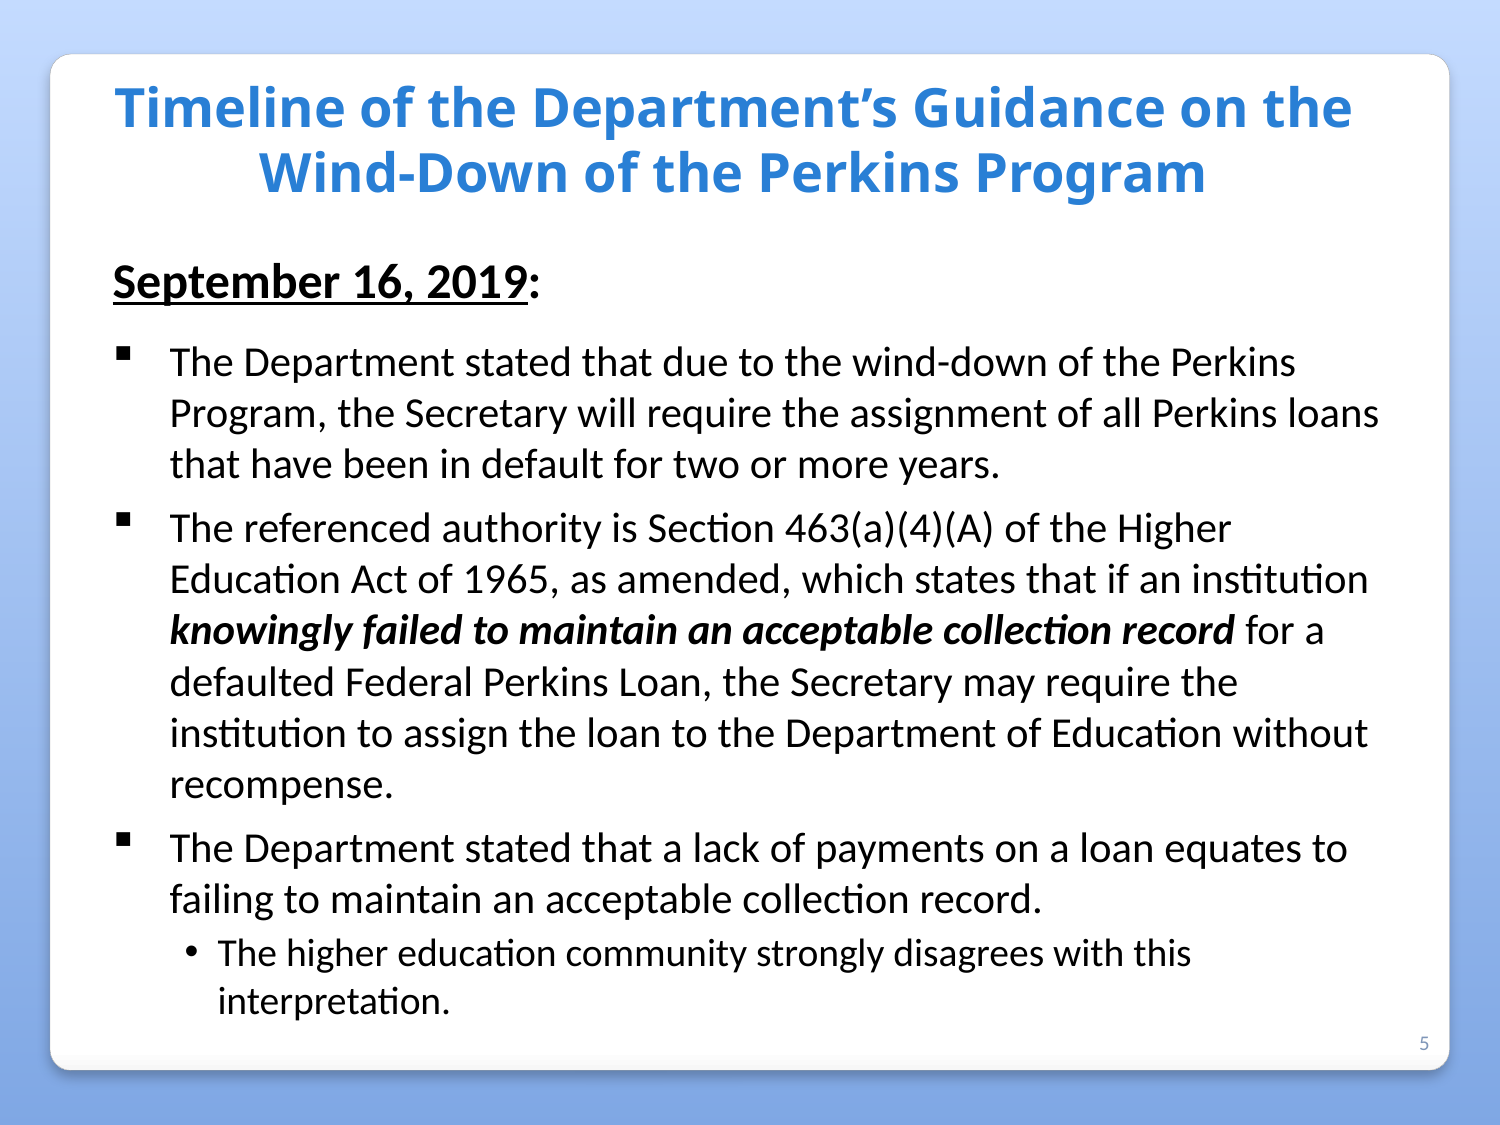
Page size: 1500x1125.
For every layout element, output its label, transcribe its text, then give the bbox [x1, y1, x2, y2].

list September 16, 2019: The Department stated that due to the wind-down of the Perkins Program, the Secretary will require the assignment of all Perkins loans that have been in default for two or more years. The referenced authority is Section 463(a)(4)(A) of the Higher Education Act of 1965, as amended, which states that if an institution knowingly failed to maintain an acceptable collection record for a defaulted Federal Perkins Loan, the Secretary may require the institution to assign the loan to the Department of Education without recompense. The Department stated that a lack of payments on a loan equates to failing to maintain an acceptable collection record. The higher education community strongly disagrees with this interpretation. [82, 233, 1425, 1016]
slide_number 5 [1369, 1002, 1445, 1063]
title Timeline of the Department’s Guidance on the Wind-Down of the Perkins Program [78, 14, 1389, 206]
